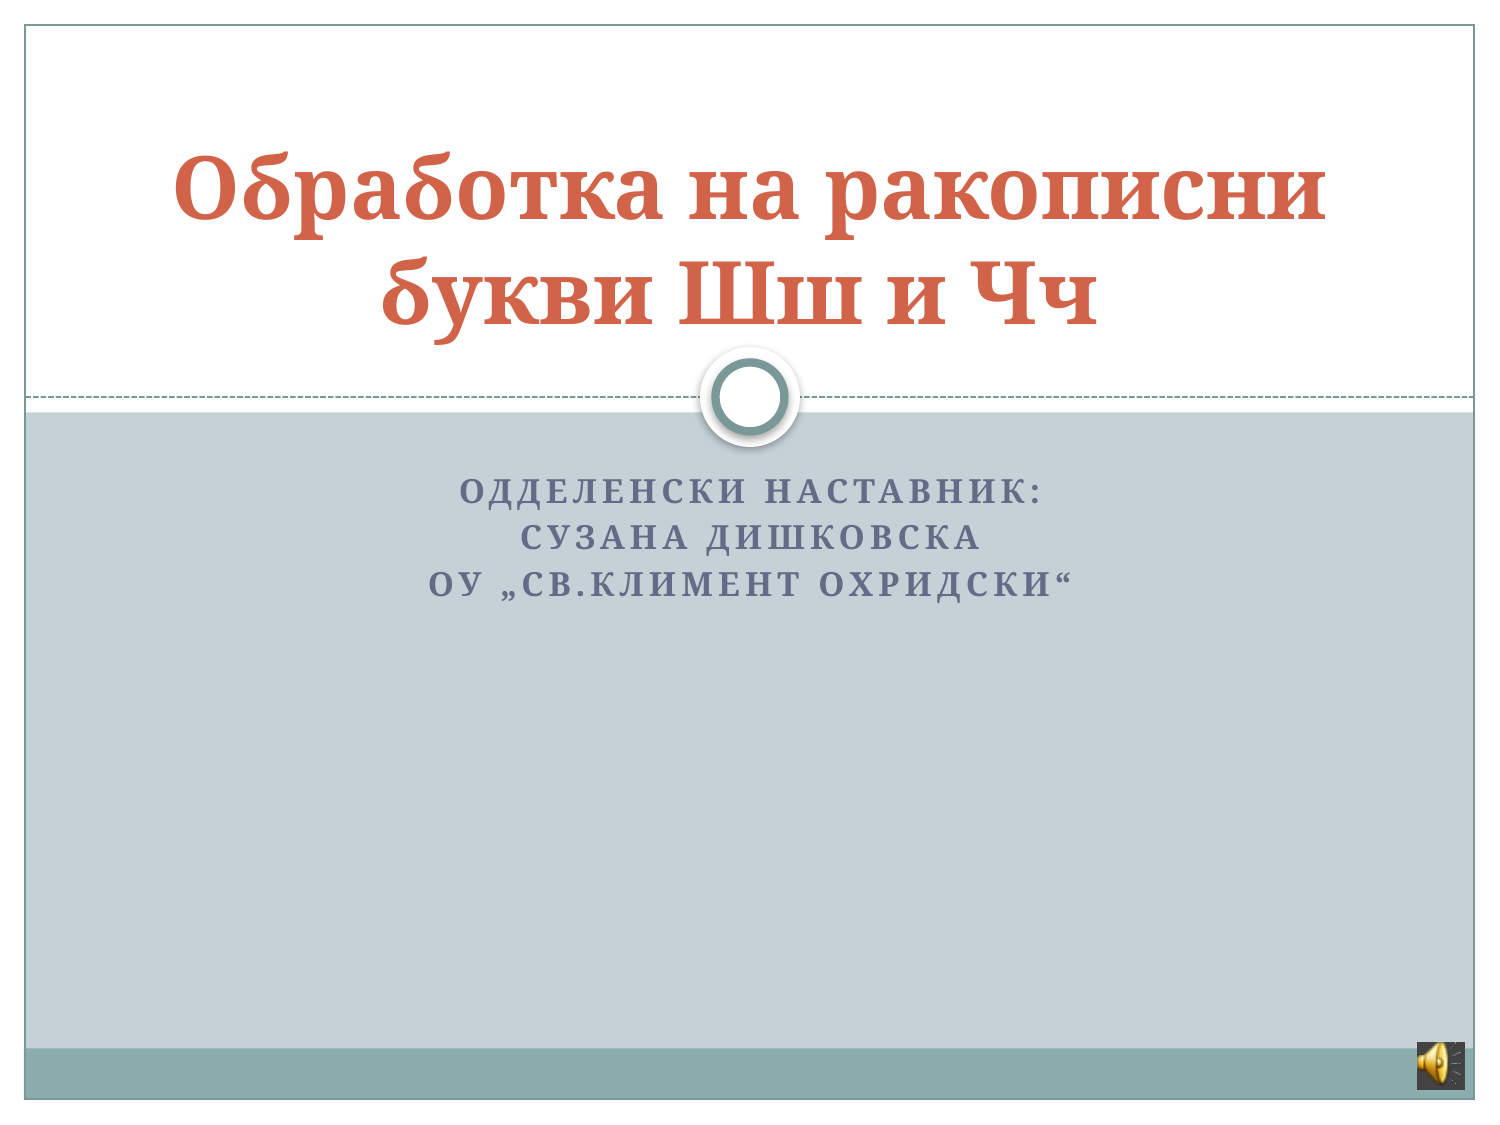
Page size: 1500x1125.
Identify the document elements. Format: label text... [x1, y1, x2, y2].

subtitle Одделенски наставник: Сузана Дишковска ОУ „Св.Климент Охридски“ [225, 462, 1275, 750]
title Обработка на ракописни букви Шш и Чч [112, 62, 1388, 350]
picture [1415, 1040, 1467, 1092]
